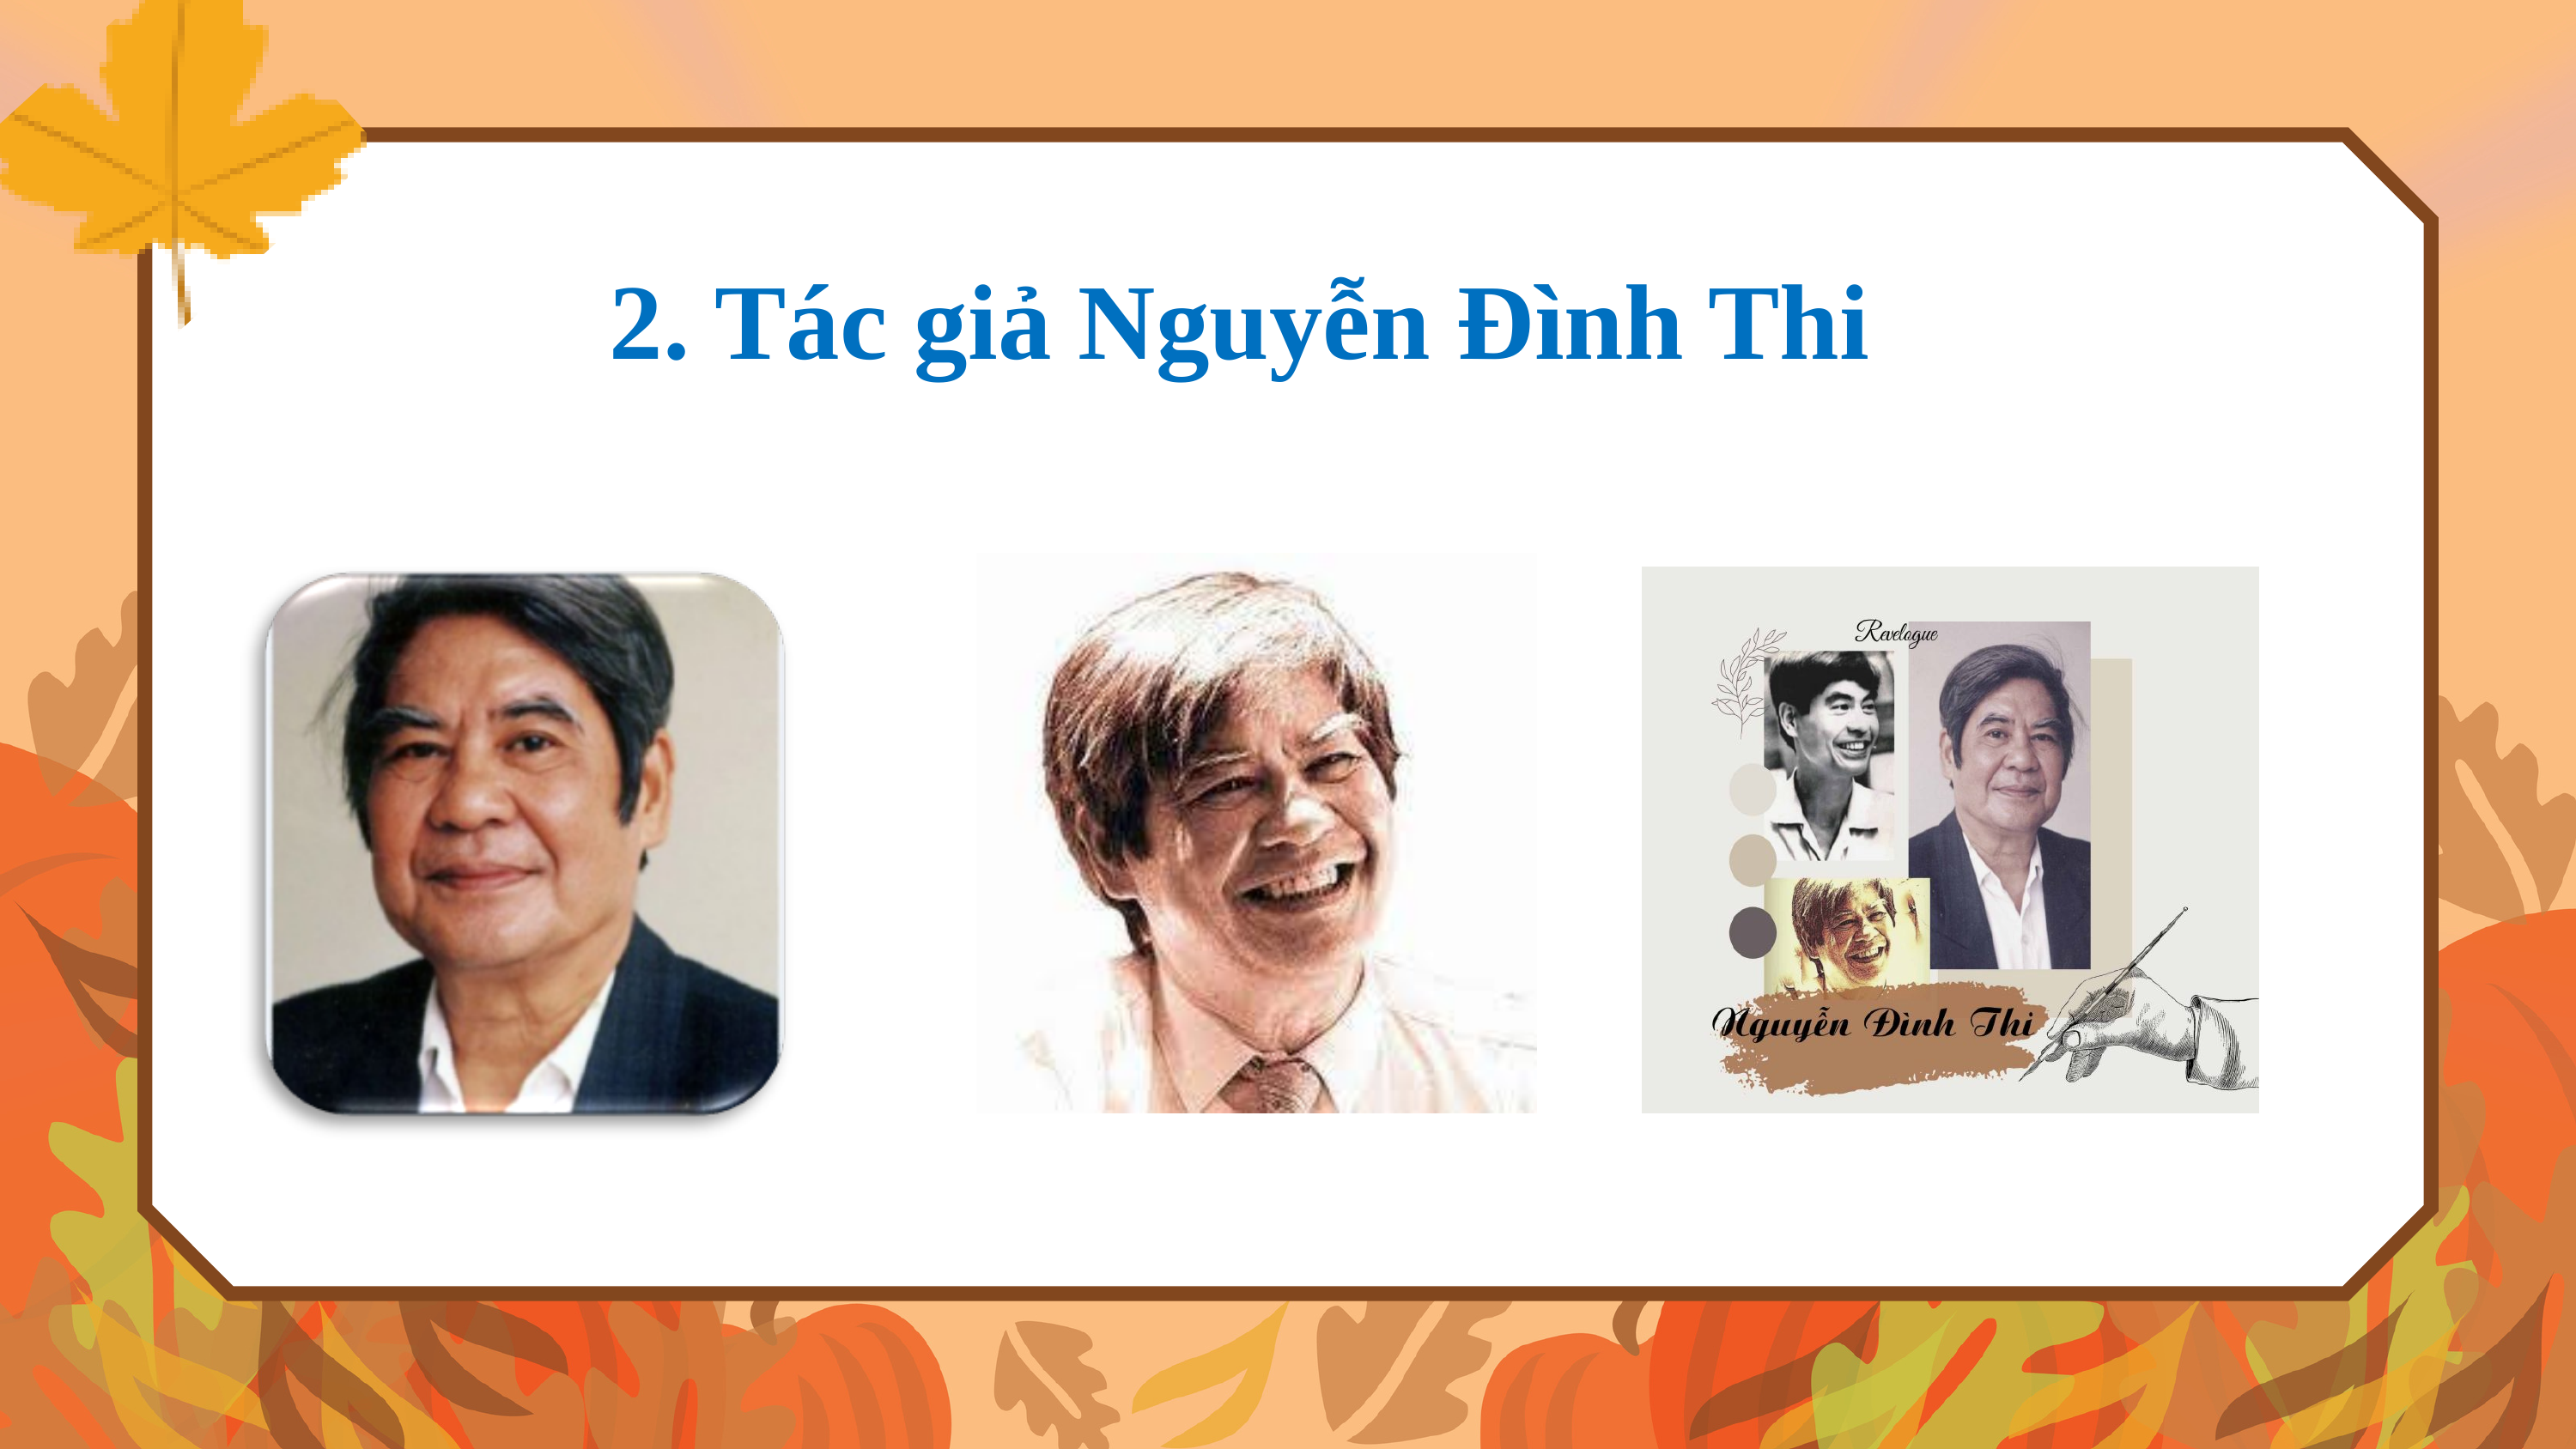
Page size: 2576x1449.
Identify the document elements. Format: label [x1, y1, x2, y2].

text_box [144, 134, 2432, 1294]
picture [976, 553, 1537, 1113]
text_box [0, 0, 367, 372]
text_box [0, 0, 2576, 1449]
picture [235, 562, 799, 1143]
picture [1642, 567, 2260, 1113]
